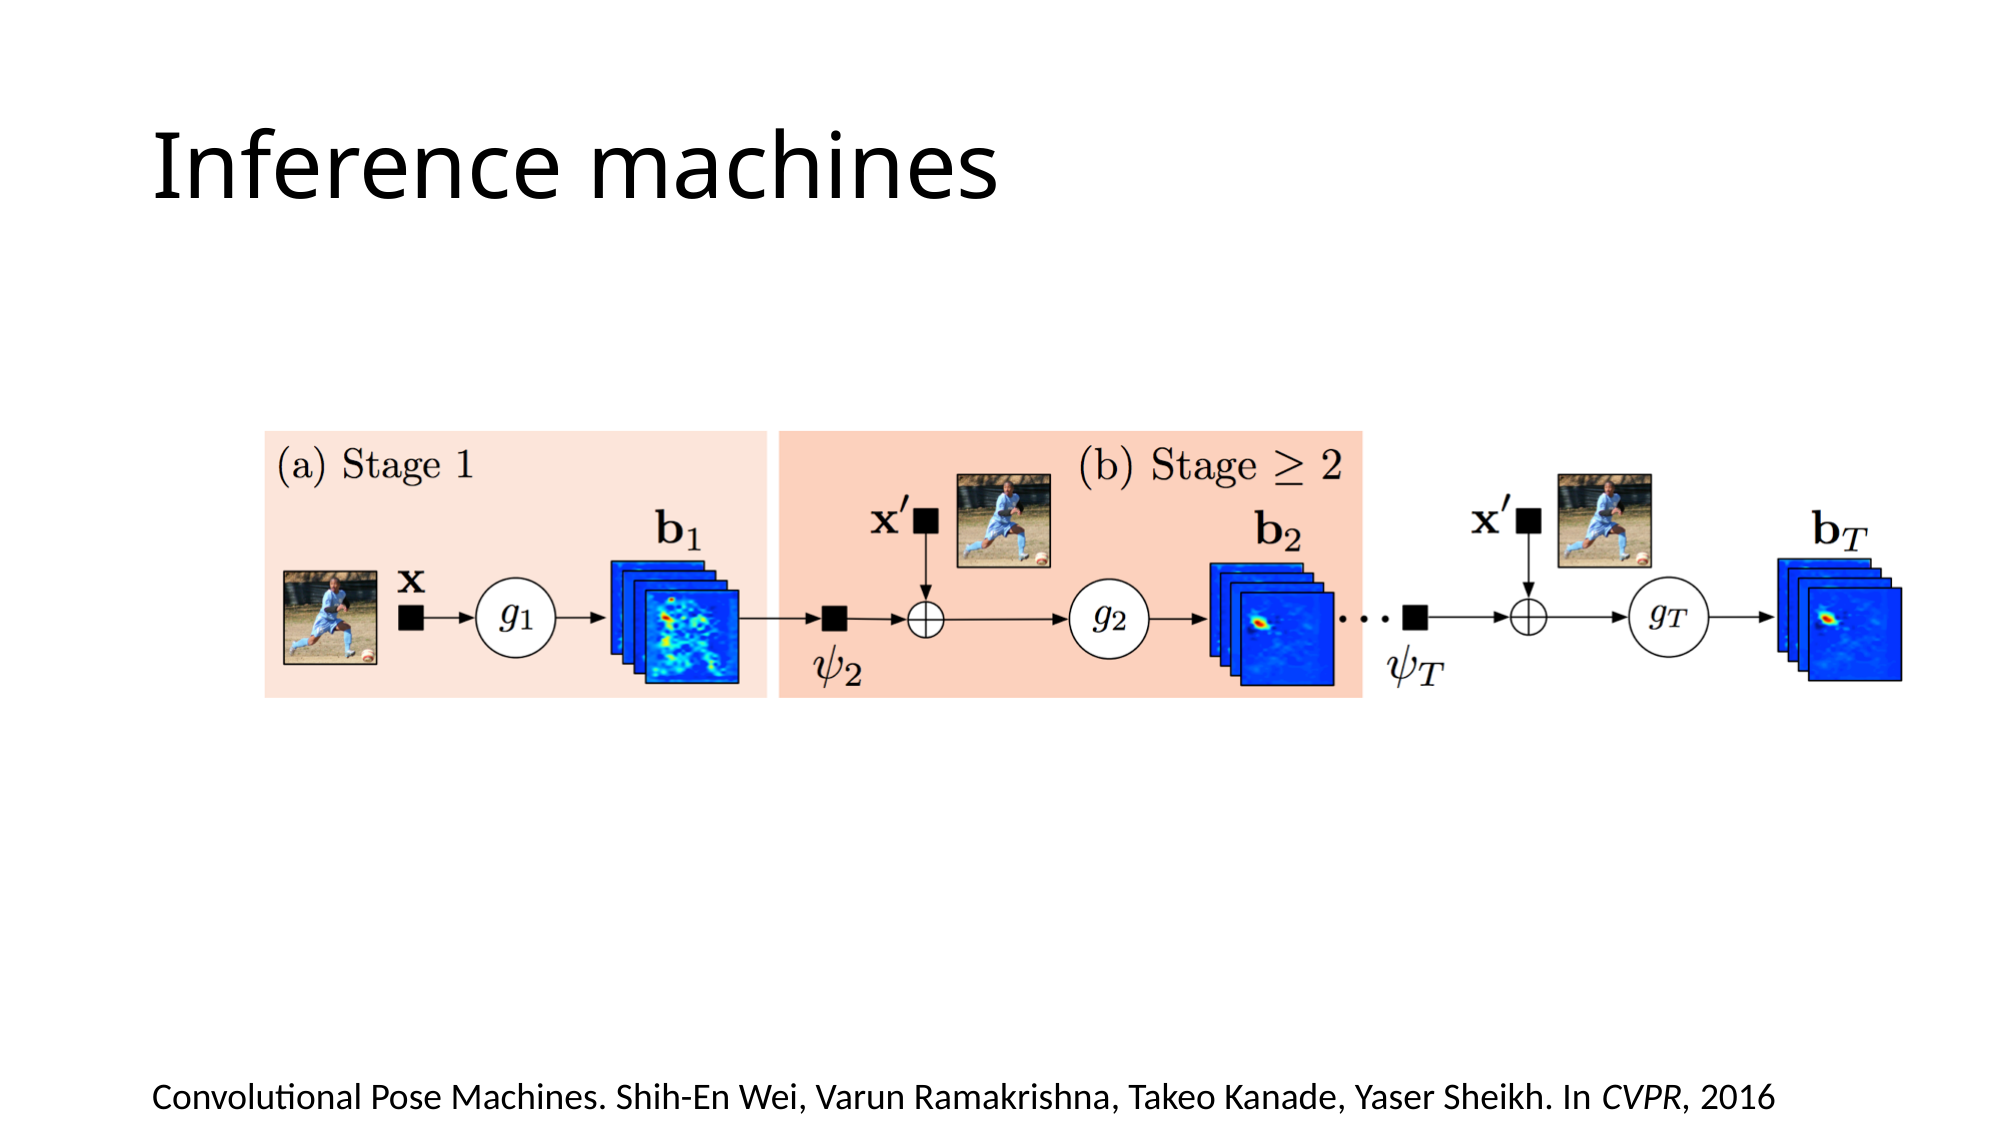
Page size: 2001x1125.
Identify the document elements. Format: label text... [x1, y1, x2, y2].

text_box Convolutional Pose Machines. Shih-En Wei, Varun Ramakrishna, Takeo Kanade, Yaser Sheikh. In CVPR, 2016 [137, 1064, 1827, 1125]
title Inference machines [137, 59, 1863, 278]
picture [260, 427, 1911, 701]
